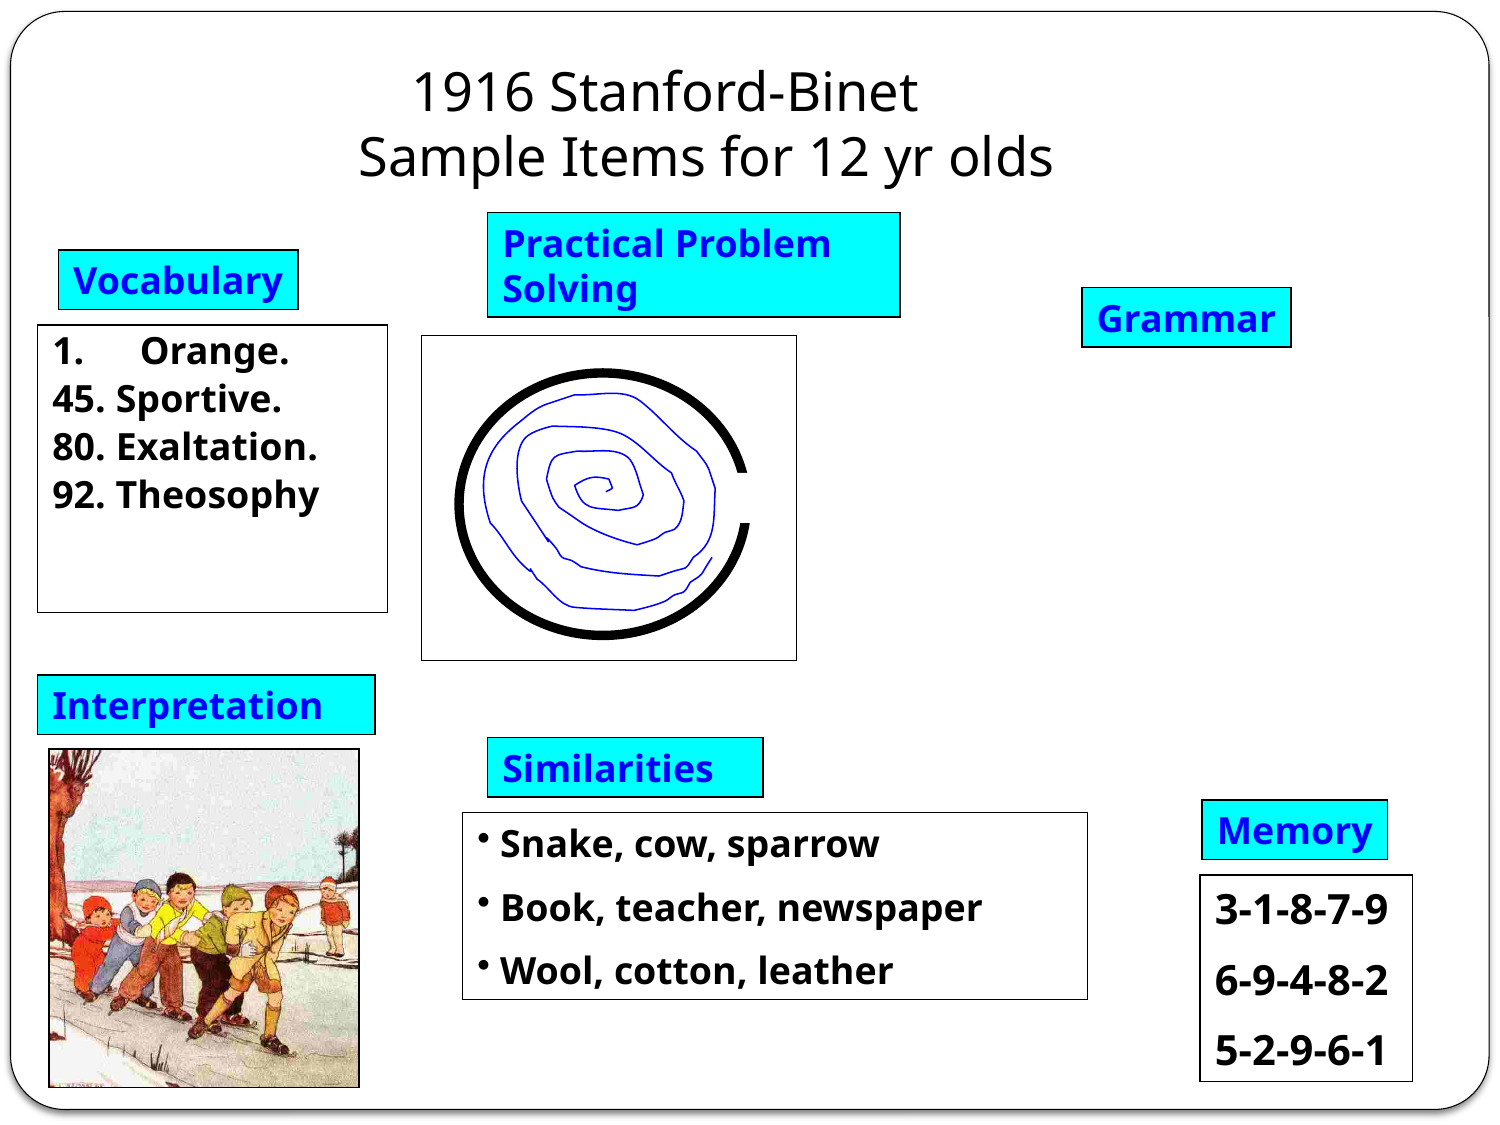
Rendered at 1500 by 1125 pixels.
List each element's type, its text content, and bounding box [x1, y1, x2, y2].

text_box Memory [1202, 799, 1388, 860]
list 1916 Stanford-Binet Sample Items for 12 yr olds [75, 50, 1400, 968]
text_box [421, 335, 797, 661]
text_box Interpretation [37, 674, 375, 735]
text_box Vocabulary [58, 249, 299, 310]
text_box Snake, cow, sparrow Book, teacher, newspaper Wool, cotton, leather [462, 812, 1088, 1000]
text_box Similarities [487, 737, 764, 798]
text_box Grammar [1081, 287, 1292, 348]
text_box 3-1-8-7-9 6-9-4-8-2 5-2-9-6-1 [1199, 875, 1413, 1082]
text_box Practical Problem Solving [487, 212, 900, 318]
text_box Orange. 45. Sportive. 80. Exaltation. 92. Theosophy [37, 324, 388, 613]
picture [49, 749, 359, 1087]
